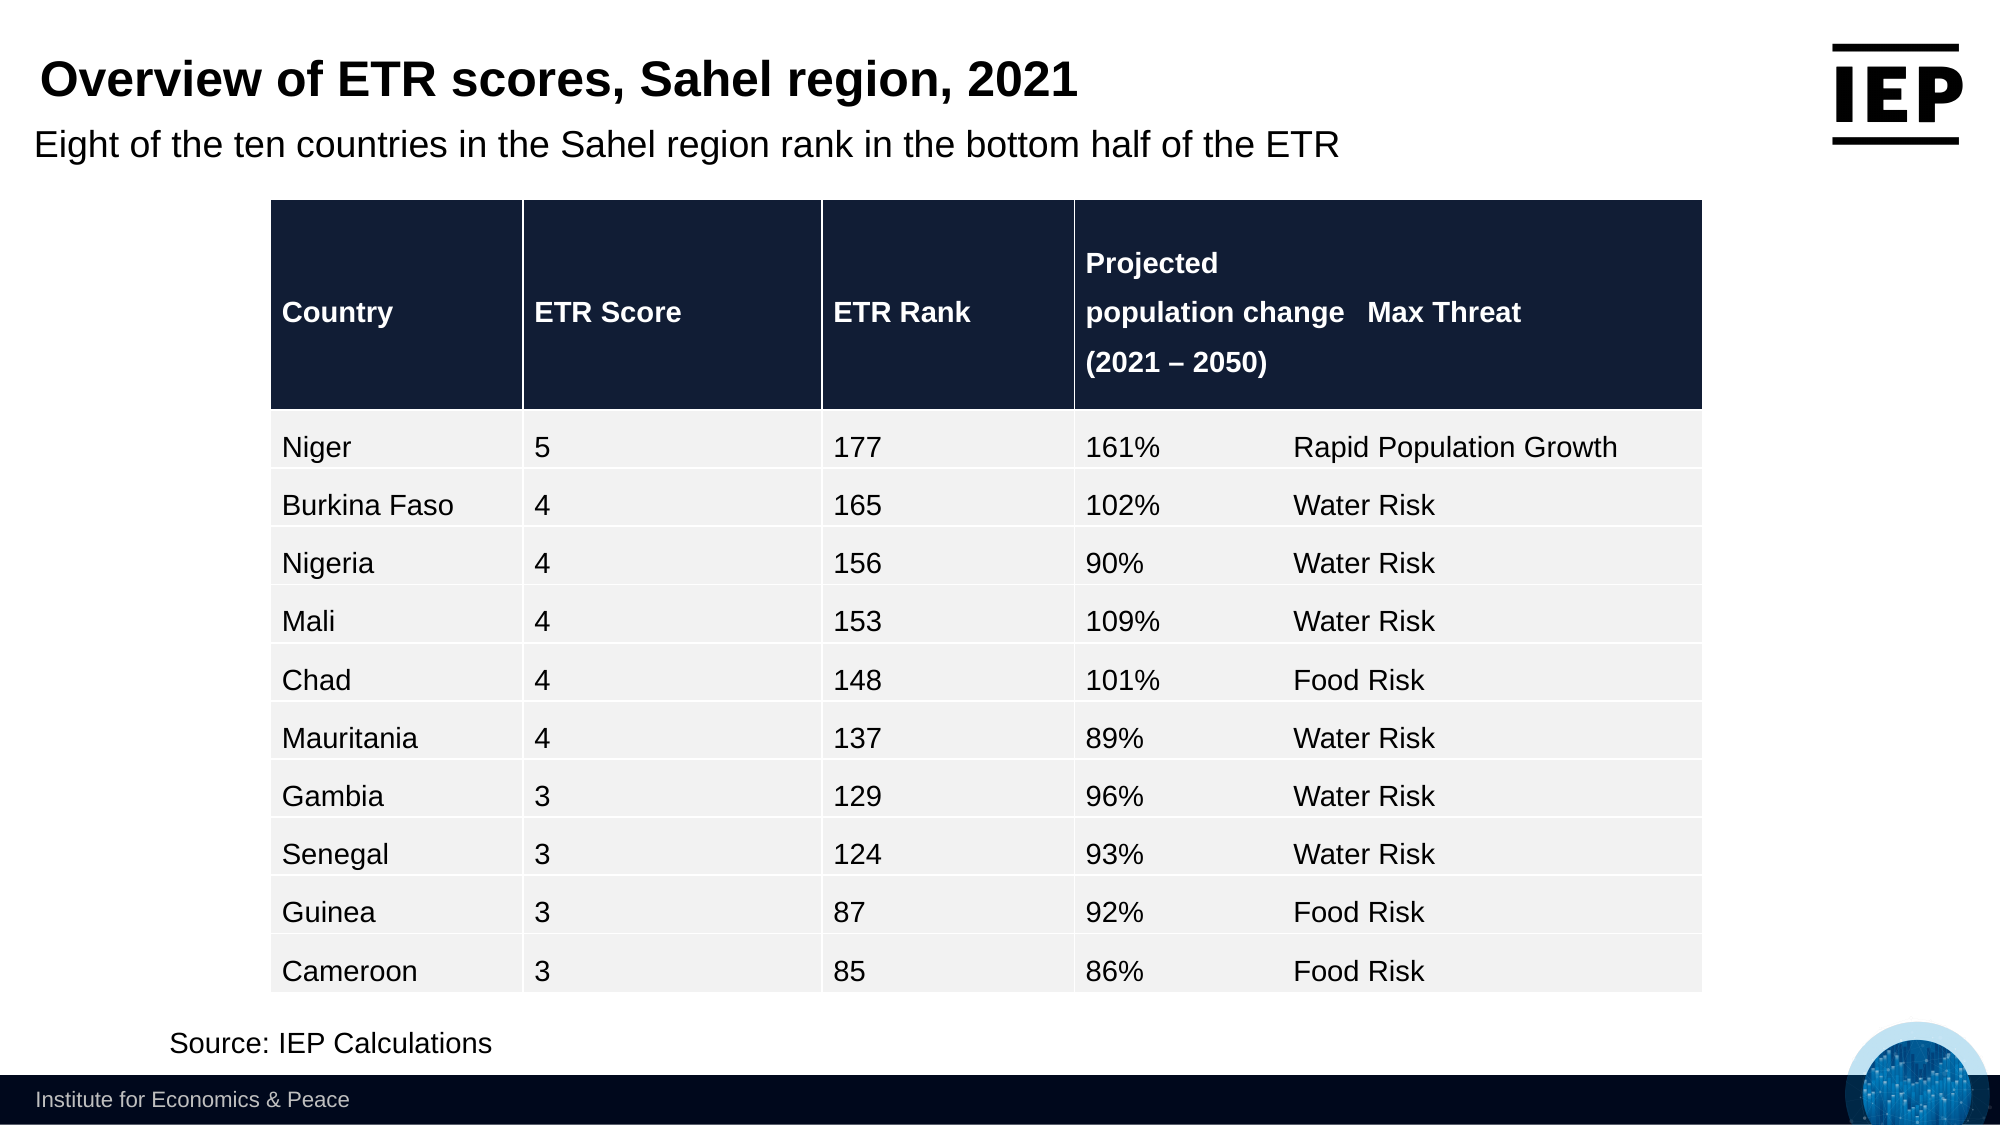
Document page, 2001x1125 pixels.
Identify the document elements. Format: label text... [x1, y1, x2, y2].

table_cell 4 [524, 585, 821, 642]
table_cell 148 [823, 644, 1074, 700]
table_cell Water Risk [1282, 585, 1702, 642]
table_cell 153 [823, 585, 1074, 642]
table_cell 165 [823, 469, 1074, 525]
table_cell 89% [1075, 702, 1282, 758]
table_header Country [271, 200, 522, 409]
text_box Eight of the ten countries in the Sahel region rank in the bottom half of the ETR [19, 113, 1507, 173]
table_cell 3 [524, 760, 821, 816]
table_cell 109% [1075, 585, 1282, 642]
table_header ETR Rank [823, 200, 1074, 409]
table_cell Gambia [271, 760, 522, 816]
text_box Source: IEP Calculations [154, 1017, 879, 1068]
table_header Projected population change (2021 – 2050) [1075, 200, 1356, 409]
table_cell 129 [823, 760, 1074, 816]
picture [1831, 43, 1964, 145]
table_cell Guinea [271, 876, 522, 933]
table_cell Burkina Faso [271, 469, 522, 525]
table_cell 86% [1075, 934, 1282, 992]
table_cell Food Risk [1282, 644, 1702, 700]
table_cell 90% [1075, 527, 1282, 584]
table_cell 3 [524, 934, 821, 992]
table_cell 177 [823, 411, 1074, 467]
table_cell 4 [524, 702, 821, 758]
table_cell Mali [271, 585, 522, 642]
table_header ETR Score [524, 200, 821, 409]
table_cell 85 [823, 934, 1074, 992]
table_cell 156 [823, 527, 1074, 584]
table_cell 5 [524, 411, 821, 467]
table_cell 101% [1075, 644, 1282, 700]
text_box Overview of ETR scores, Sahel region, 2021 [39, 52, 1659, 114]
table_cell 92% [1075, 876, 1282, 933]
table_cell Food Risk [1282, 934, 1702, 992]
table_cell 161% [1075, 411, 1282, 467]
table_cell Chad [271, 644, 522, 700]
table_cell 4 [524, 644, 821, 700]
table_cell Water Risk [1282, 760, 1702, 816]
table_cell 124 [823, 818, 1074, 874]
table_cell 137 [823, 702, 1074, 758]
table_cell Cameroon [271, 934, 522, 992]
table_cell 4 [524, 527, 821, 584]
table_header Max Threat [1356, 200, 1702, 409]
picture [1836, 1013, 2001, 1125]
table_cell 3 [524, 876, 821, 933]
table_cell Niger [271, 411, 522, 467]
table_cell 87 [823, 876, 1074, 933]
table_cell 102% [1075, 469, 1282, 525]
table_cell 93% [1075, 818, 1282, 874]
table_cell Rapid Population Growth [1282, 411, 1702, 467]
table_cell Water Risk [1282, 818, 1702, 874]
table_cell 3 [524, 818, 821, 874]
table_cell Nigeria [271, 527, 522, 584]
table_cell Senegal [271, 818, 522, 874]
table_cell Water Risk [1282, 702, 1702, 758]
table_cell 96% [1075, 760, 1282, 816]
table_cell Mauritania [271, 702, 522, 758]
table_cell Water Risk [1282, 469, 1702, 525]
table_cell 4 [524, 469, 821, 525]
table_cell Water Risk [1282, 527, 1702, 584]
table_cell Food Risk [1282, 876, 1702, 933]
